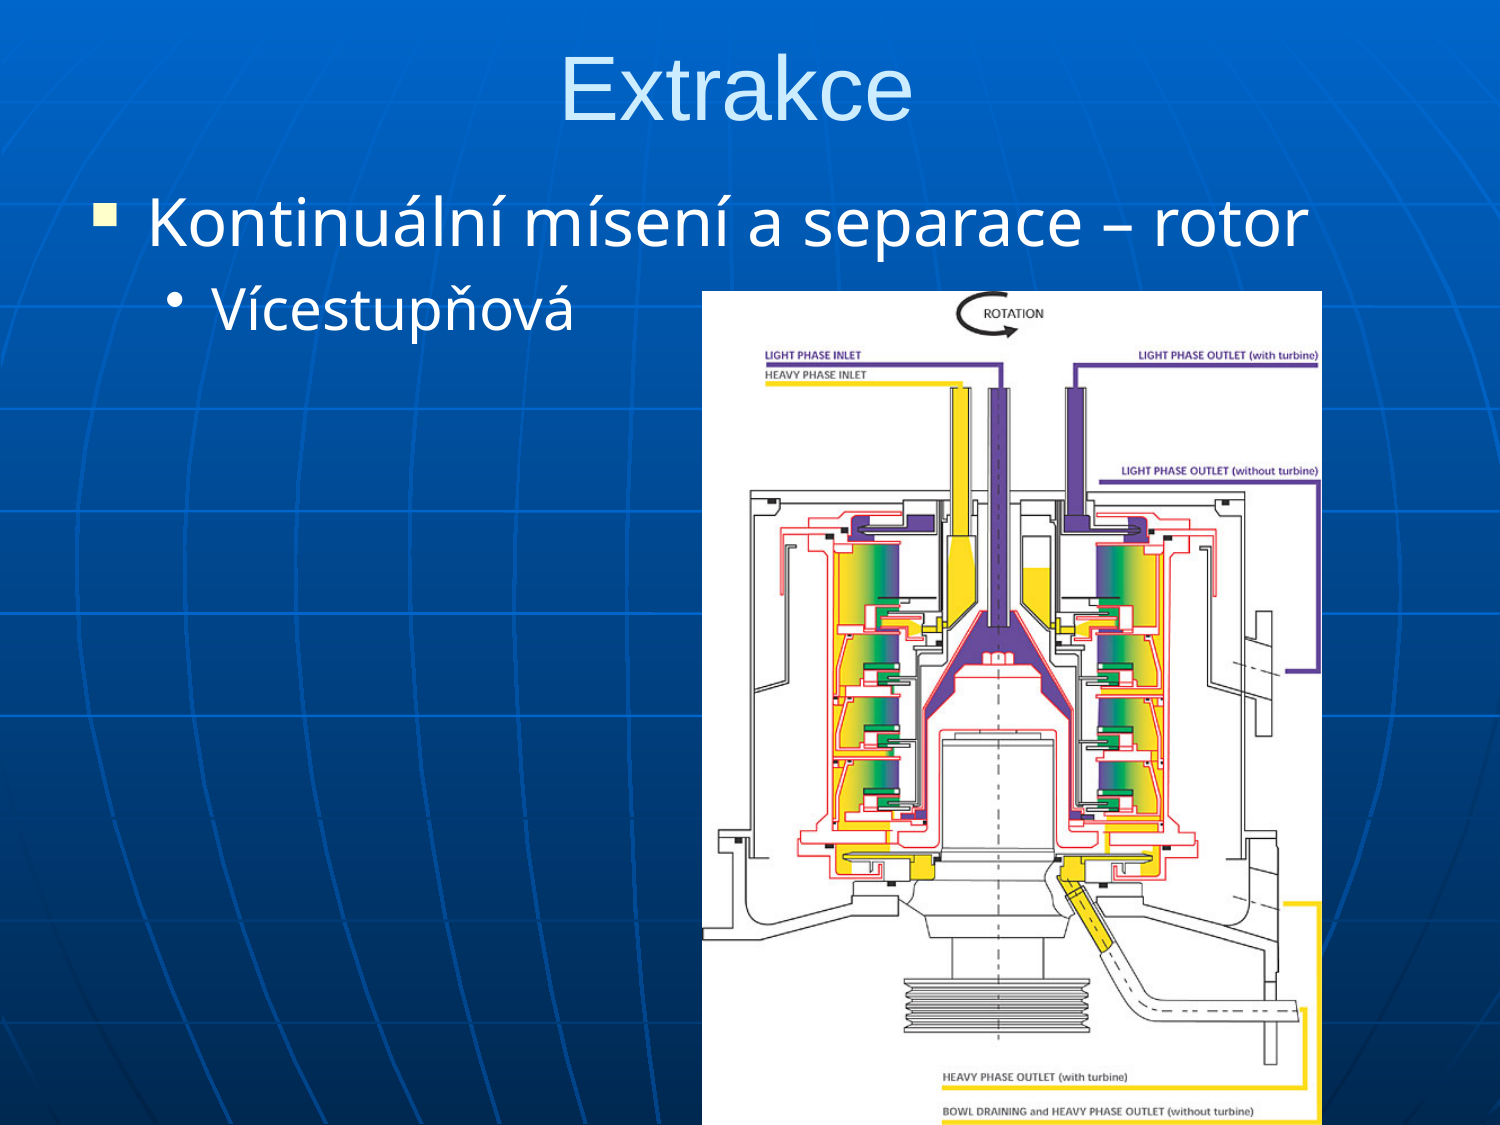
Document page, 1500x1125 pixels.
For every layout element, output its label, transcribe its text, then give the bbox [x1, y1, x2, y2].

picture [702, 291, 1322, 1125]
title Extrakce [75, 45, 1425, 172]
list Kontinuální mísení a separace – rotor Vícestupňová [75, 172, 1425, 1006]
